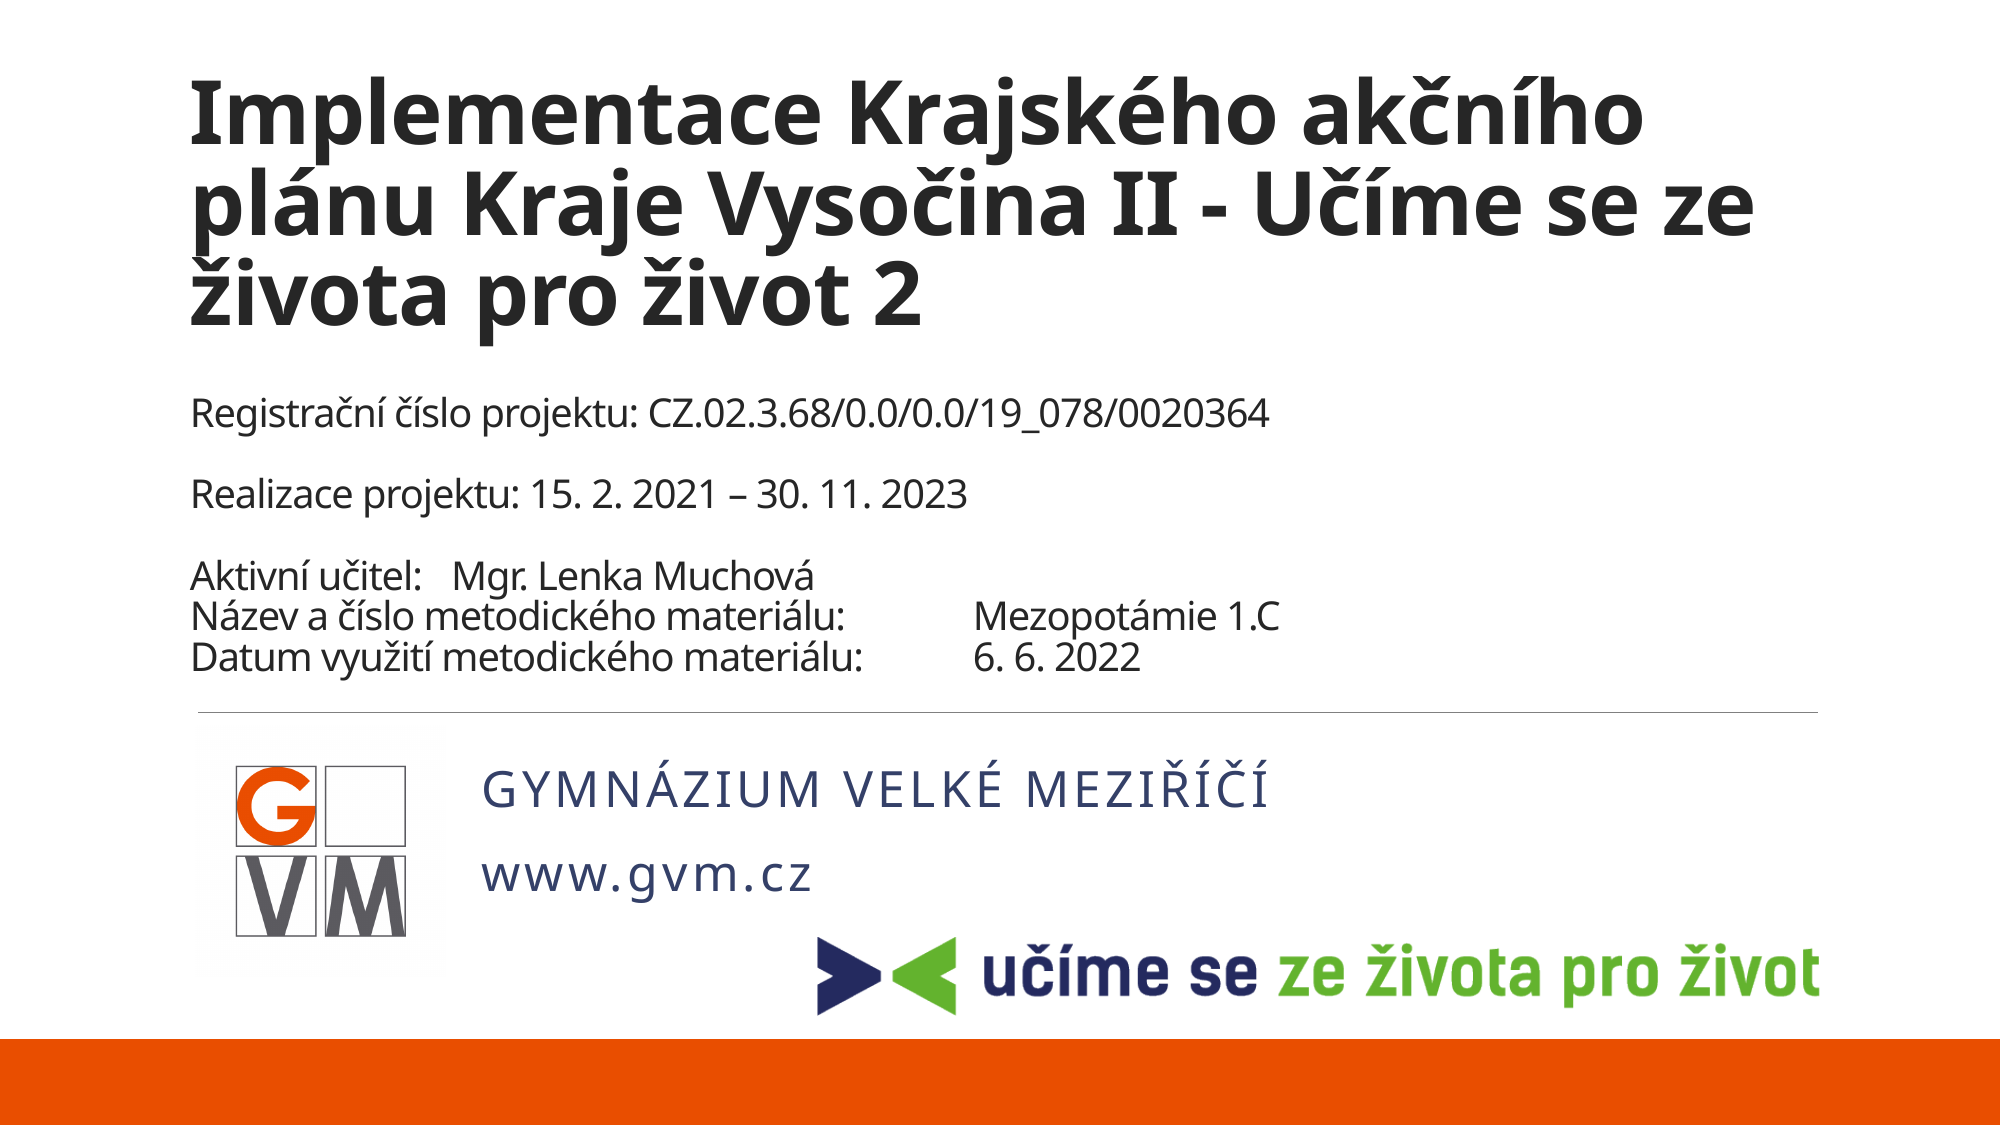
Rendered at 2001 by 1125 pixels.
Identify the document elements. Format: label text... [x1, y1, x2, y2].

title Implementace Krajského akčního plánu Kraje Vysočina II - Učíme se ze života pro život 2 Registrační číslo projektu: CZ.02.3.68/0.0/0.0/19_078/0020364 Realizace projektu: 15. 2. 2021 – 30. 11. 2023 Aktivní učitel: Mgr. Lenka Muchová Název a číslo metodického materiálu: Mezopotámie 1.C Datum využití metodického materiálu: 6. 6. 2022 [174, 59, 1820, 687]
subtitle Gymnázium Velké meziříčí www.gvm.cz [466, 757, 1805, 945]
picture [194, 725, 446, 977]
picture [816, 936, 1820, 1016]
